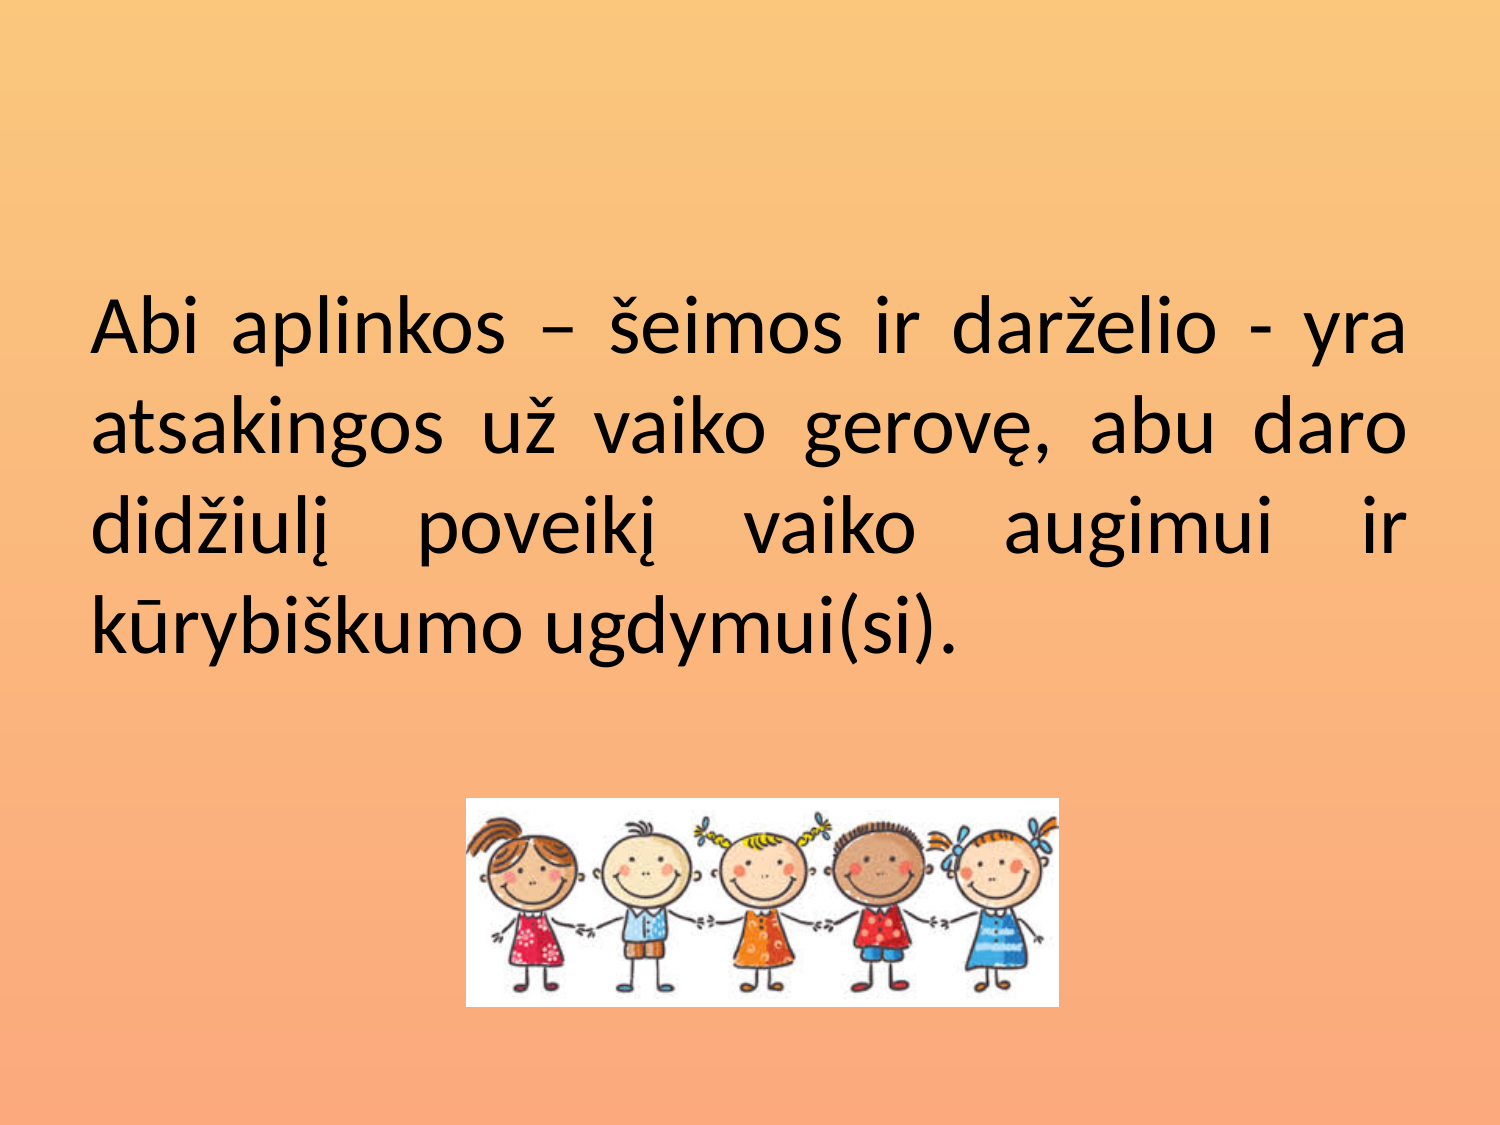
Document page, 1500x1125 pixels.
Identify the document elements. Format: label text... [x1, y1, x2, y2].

list Abi aplinkos – šeimos ir darželio - yra atsakingos už vaiko gerovę, abu daro didžiulį poveikį vaiko augimui ir kūrybiškumo ugdymui(si). [75, 262, 1425, 1005]
picture [465, 798, 1059, 1007]
